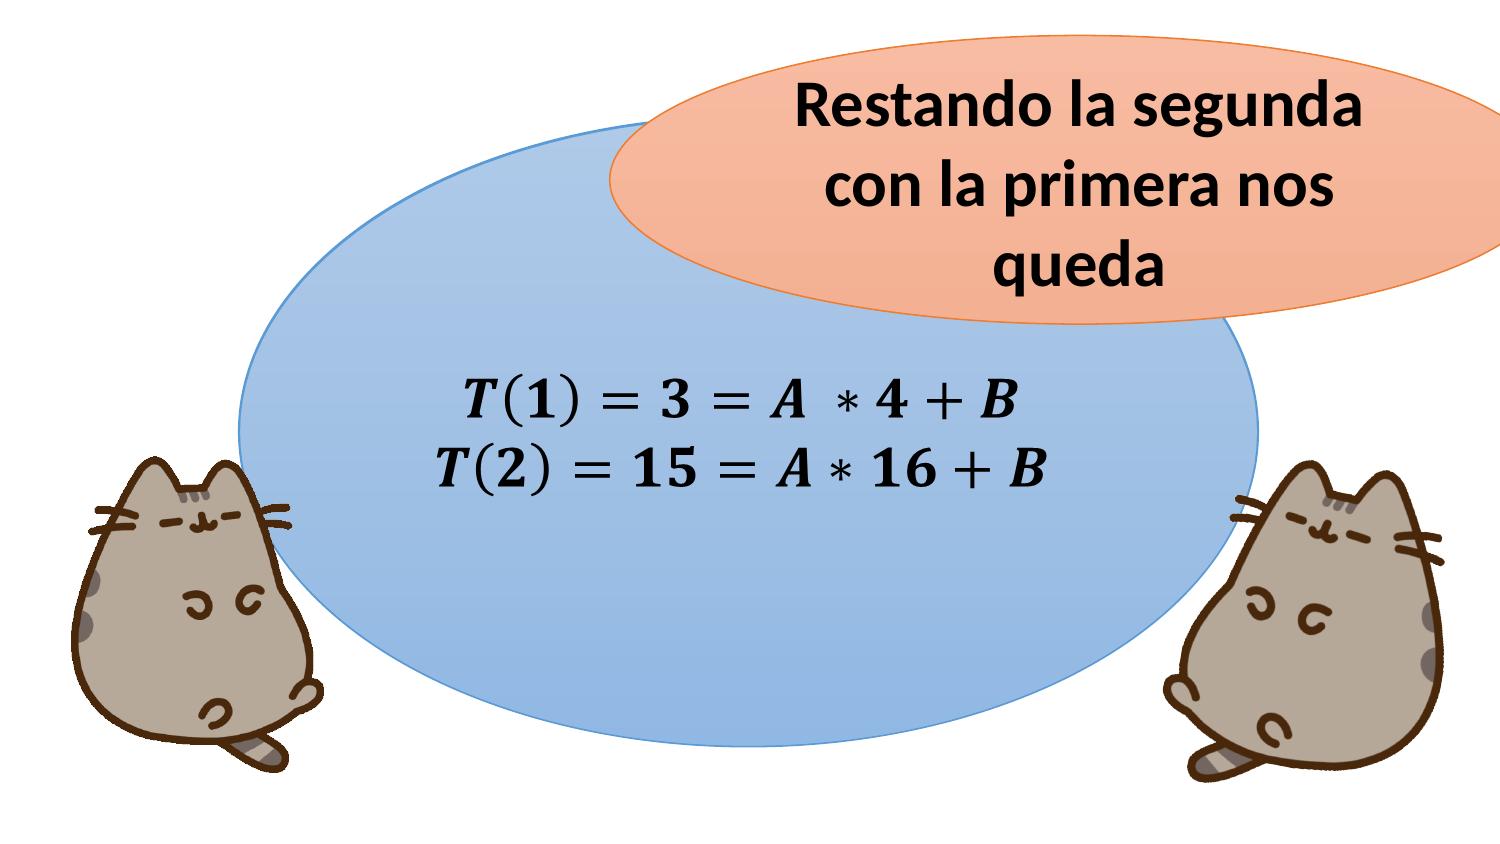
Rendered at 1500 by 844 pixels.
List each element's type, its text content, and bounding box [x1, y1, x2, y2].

text_box Restando la segunda con la primera nos queda [609, 35, 1500, 325]
picture [1148, 436, 1500, 827]
picture [35, 454, 324, 773]
text_box [238, 122, 1259, 747]
